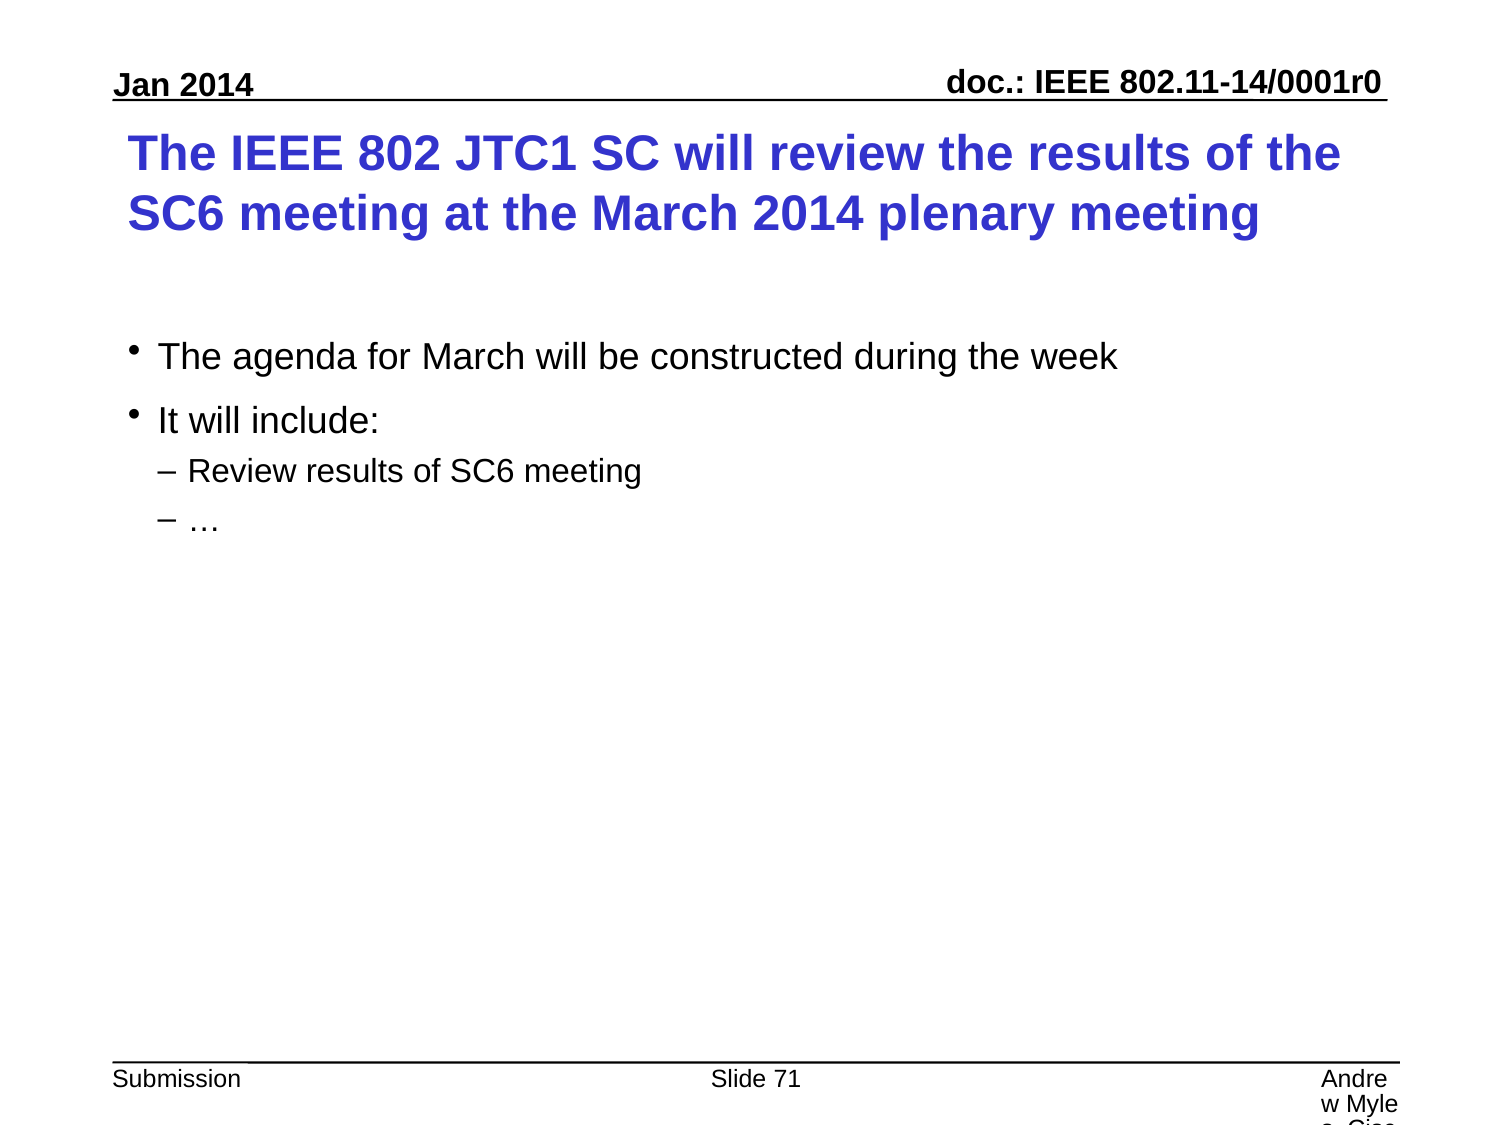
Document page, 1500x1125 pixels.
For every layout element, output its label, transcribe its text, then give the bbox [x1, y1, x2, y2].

footer Andrew Myles, Cisco [1320, 1061, 1402, 1093]
slide_number Slide 71 [709, 1061, 803, 1093]
list The agenda for March will be constructed during the week It will include: Review results of SC6 meeting … [112, 324, 1388, 1000]
title The IEEE 802 JTC1 SC will review the results of the SC6 meeting at the March 2014 plenary meeting [112, 112, 1388, 288]
